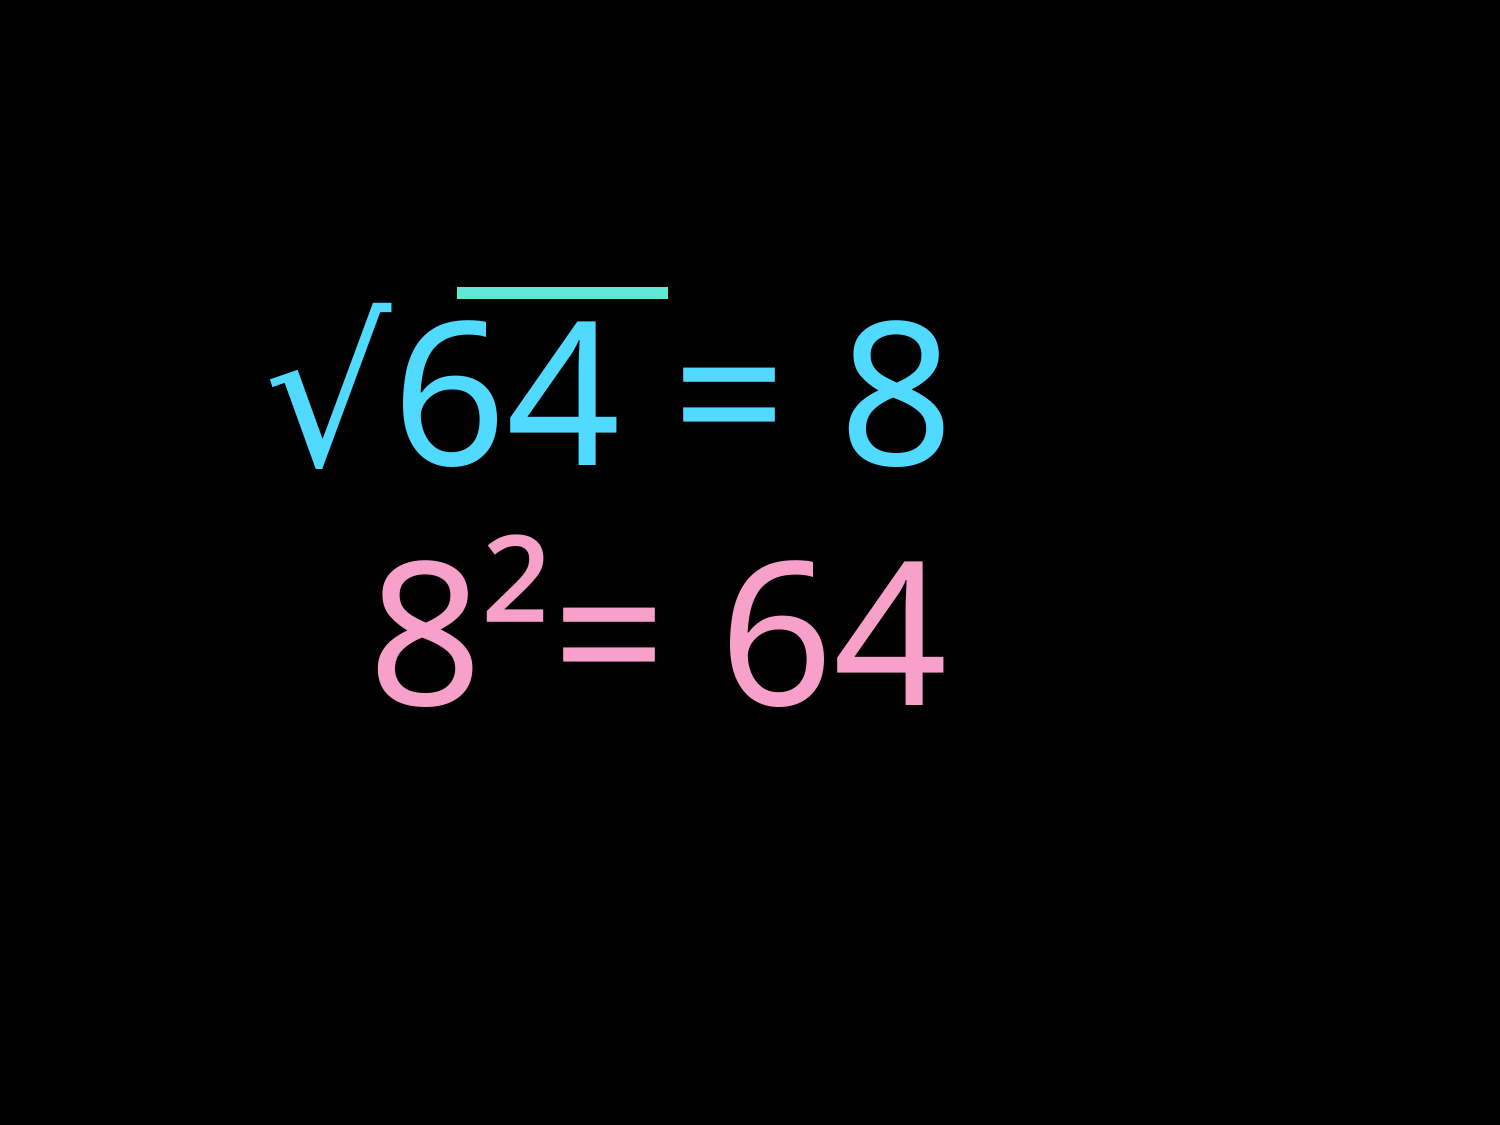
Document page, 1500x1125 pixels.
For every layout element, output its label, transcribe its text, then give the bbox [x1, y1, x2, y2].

text_box √64 = 8 8²= 64 [93, 257, 1500, 753]
